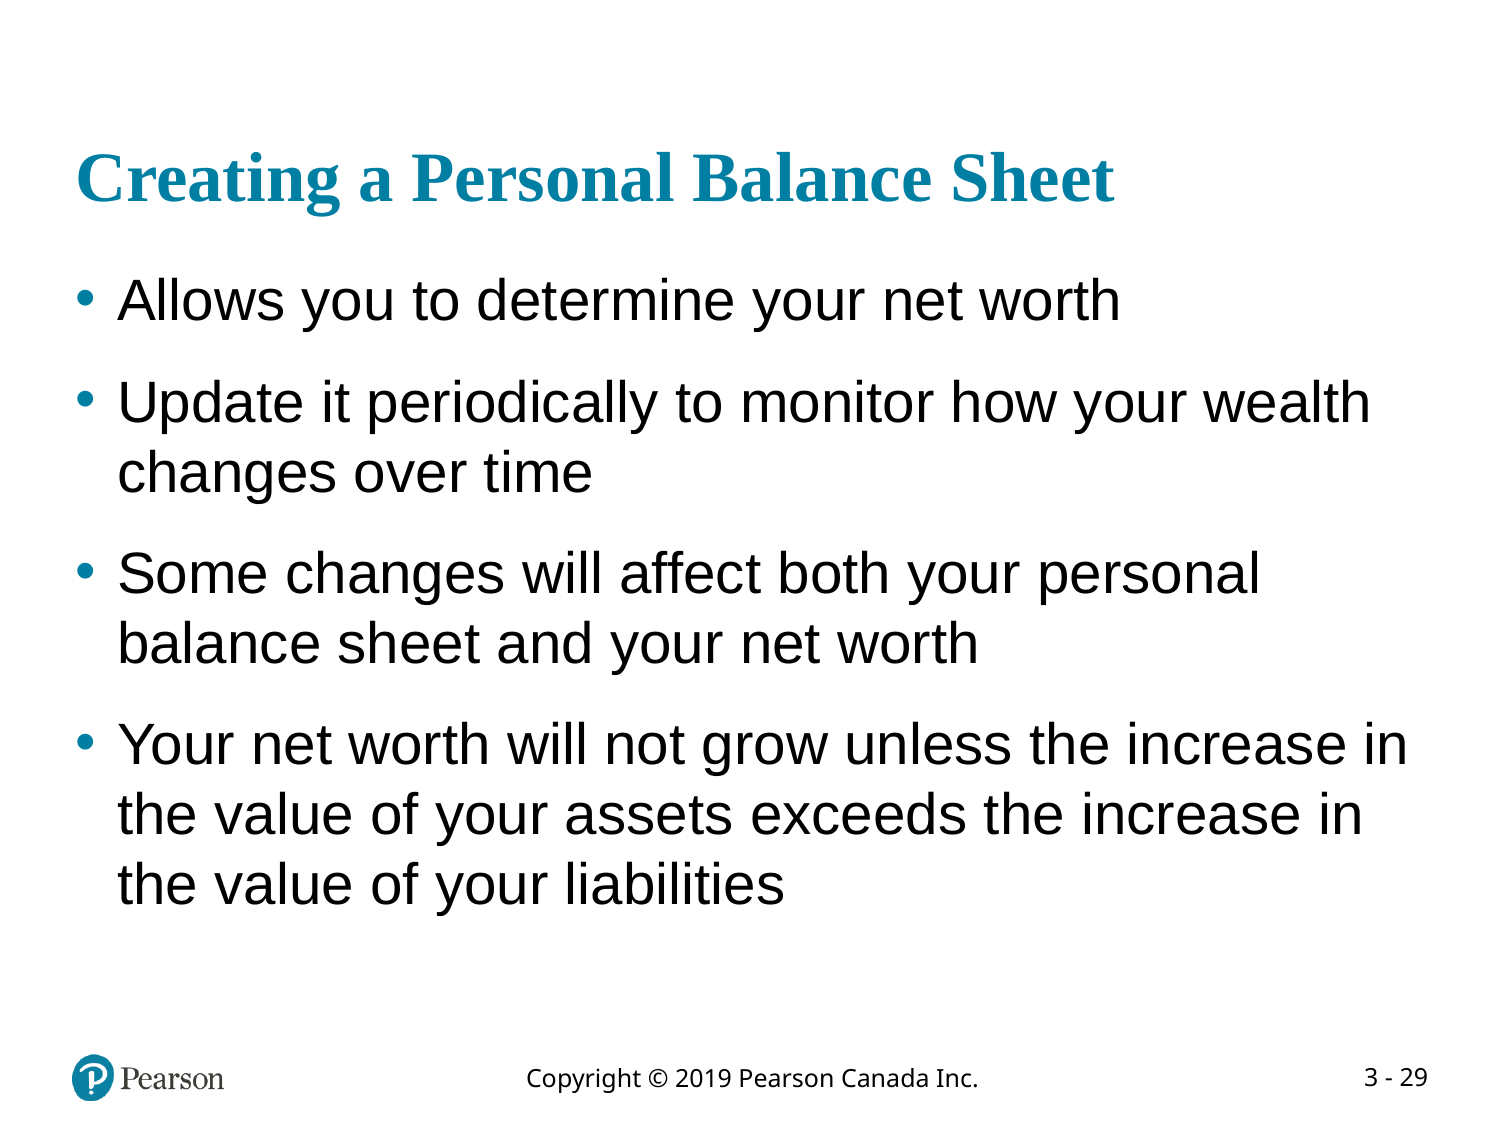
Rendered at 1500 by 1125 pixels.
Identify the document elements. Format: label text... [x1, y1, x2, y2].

picture [81, 1064, 107, 1089]
picture [72, 1054, 89, 1072]
list Allows you to determine your net worth Update it periodically to monitor how your wealth changes over time Some changes will affect both your personal balance sheet and your net worth Your net worth will not grow unless the increase in the value of your assets exceeds the increase in the value of your liabilities [75, 262, 1425, 1005]
title Creating a Personal Balance Sheet [75, 35, 1425, 216]
picture [99, 1054, 224, 1101]
picture [72, 1087, 83, 1101]
